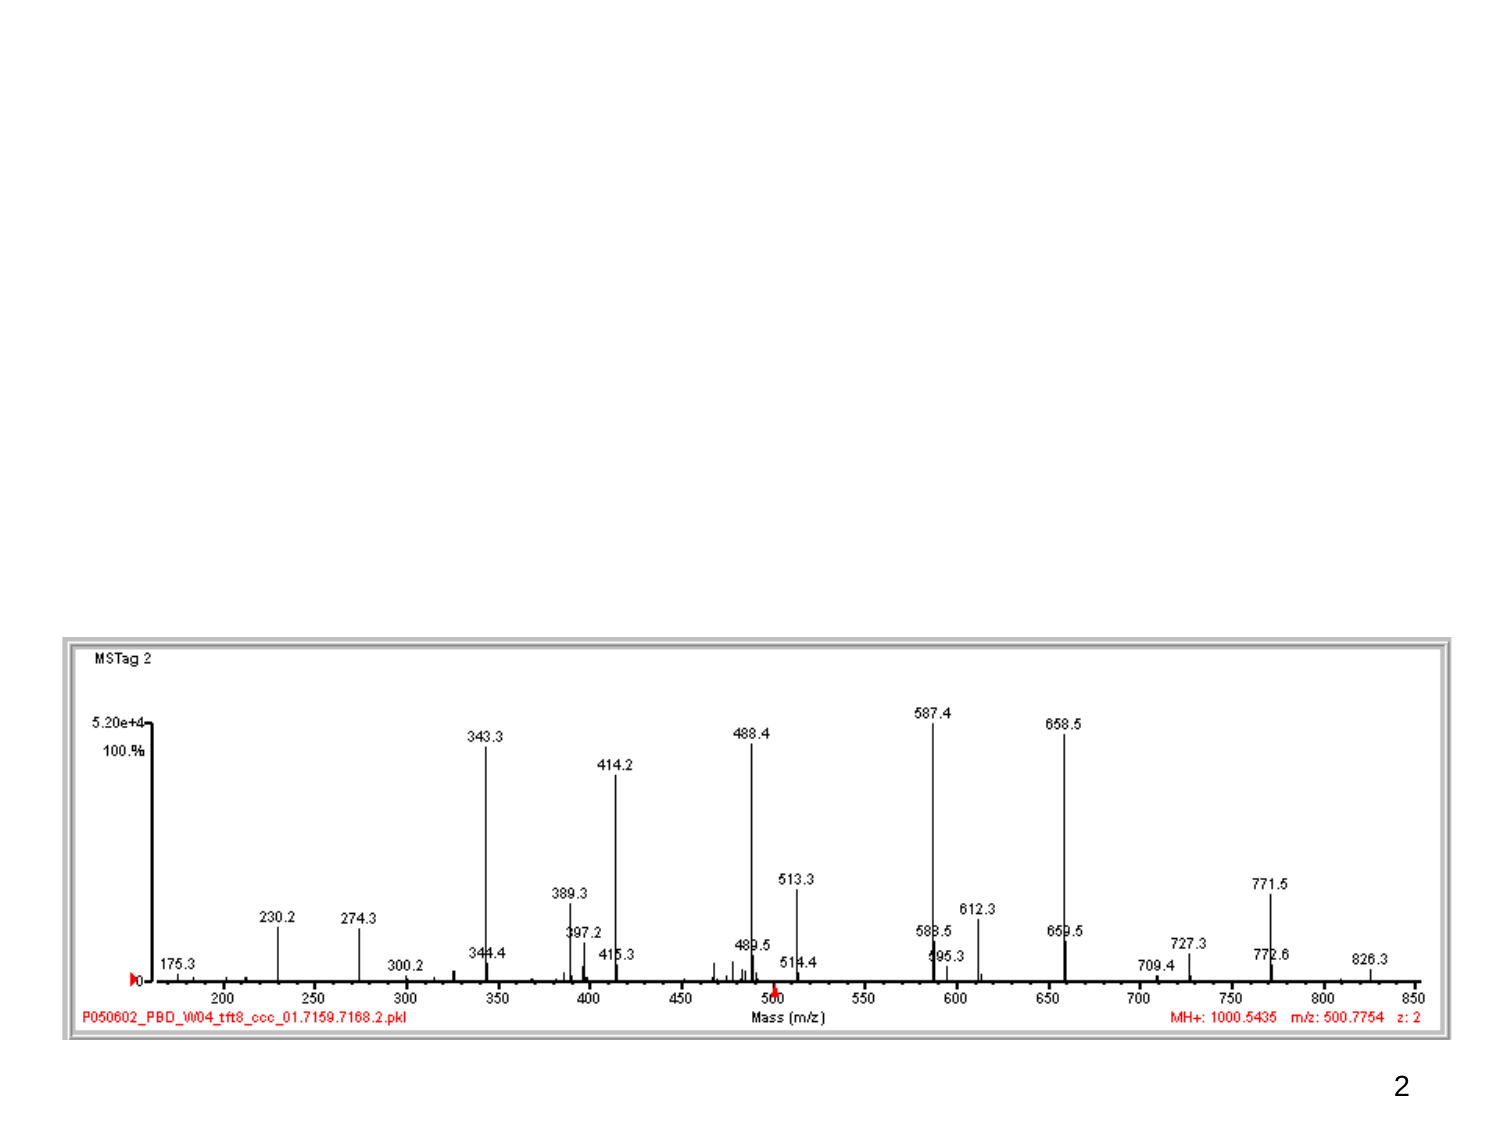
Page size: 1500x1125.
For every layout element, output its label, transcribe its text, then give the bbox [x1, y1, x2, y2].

slide_number 2 [1074, 1049, 1426, 1103]
picture [62, 637, 1452, 1040]
